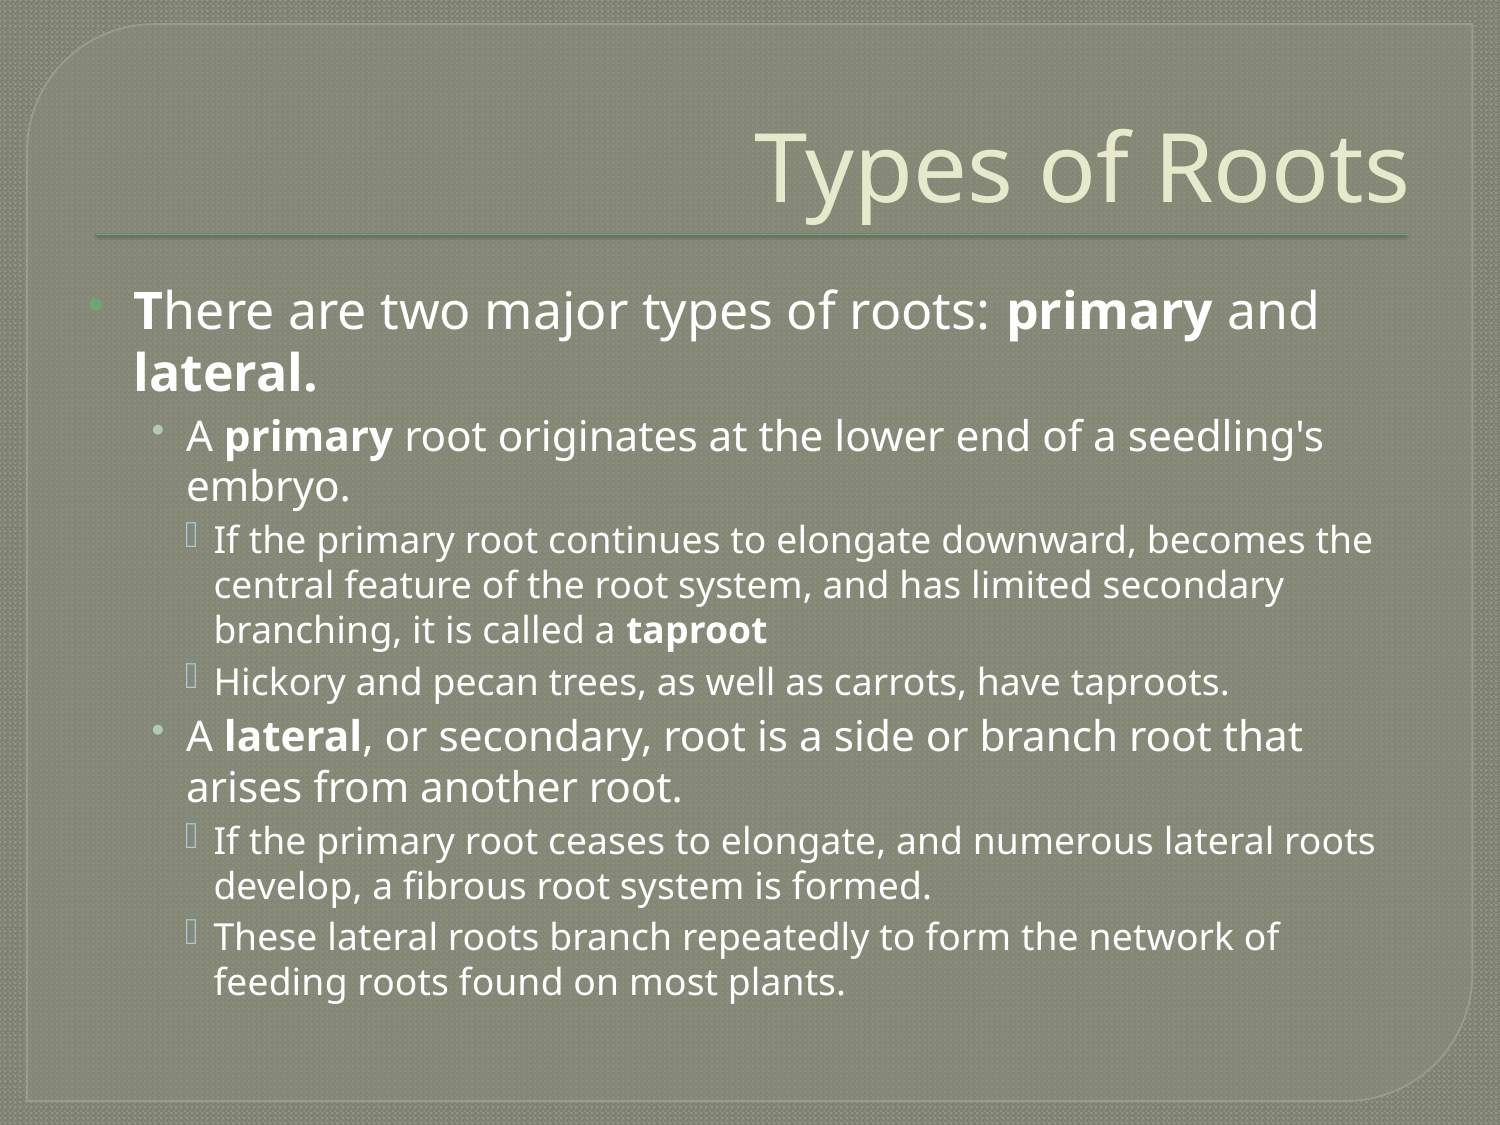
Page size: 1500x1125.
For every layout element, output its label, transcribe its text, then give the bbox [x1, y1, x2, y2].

list There are two major types of roots: primary and lateral. A primary root originates at the lower end of a seedling's embryo. If the primary root continues to elongate downward, becomes the central feature of the root system, and has limited secondary branching, it is called a taproot Hickory and pecan trees, as well as carrots, have taproots. A lateral, or secondary, root is a side or branch root that arises from another root. If the primary root ceases to elongate, and numerous lateral roots develop, a fibrous root system is formed. These lateral roots branch repeatedly to form the network of feeding roots found on most plants. [75, 270, 1425, 1013]
title Types of Roots [75, 41, 1425, 230]
